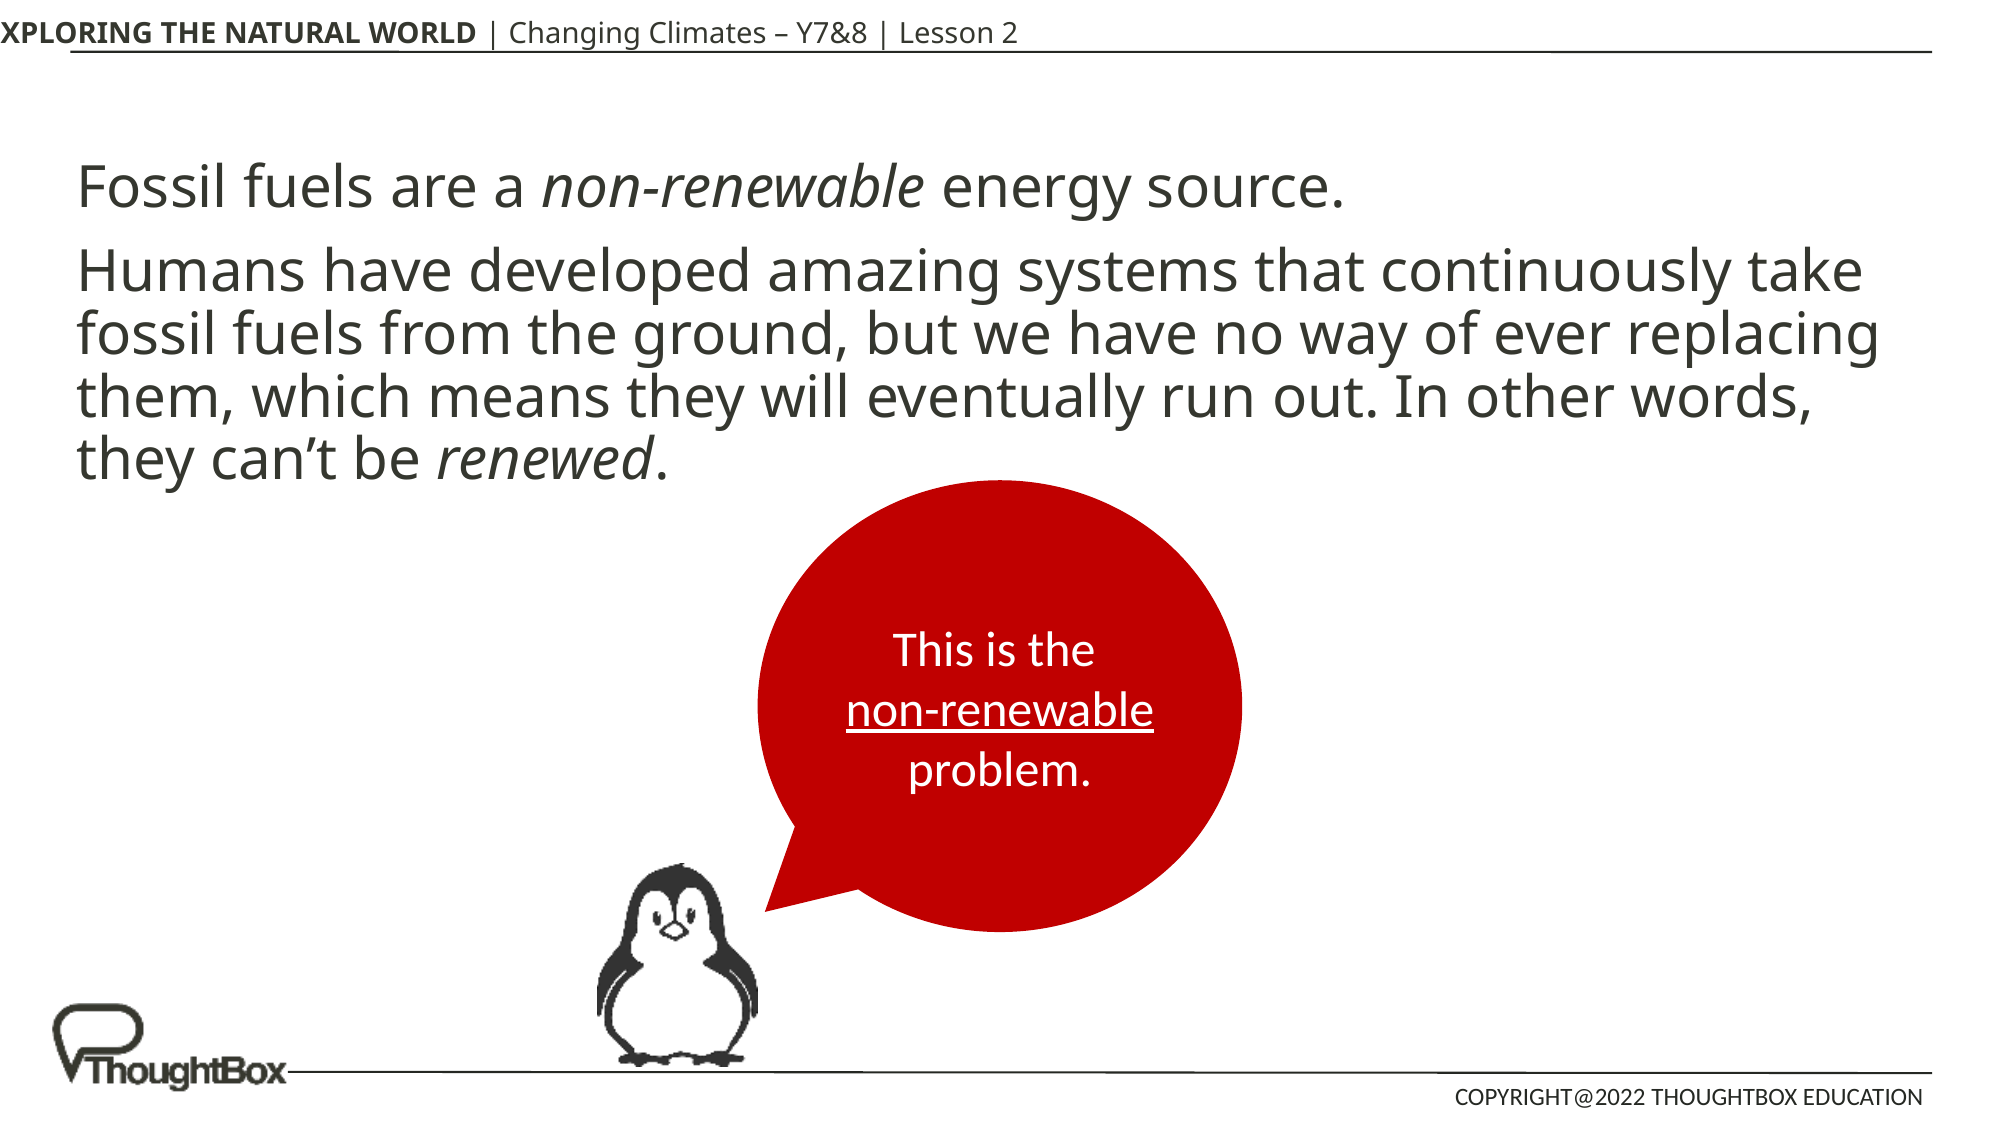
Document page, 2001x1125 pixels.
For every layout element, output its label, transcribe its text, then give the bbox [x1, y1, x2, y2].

text_box This is the non-renewable problem. [756, 479, 1244, 934]
picture [597, 863, 758, 1067]
list Fossil fuels are a non-renewable energy source. Humans have developed amazing systems that continuously take fossil fuels from the ground, but we have no way of ever replacing them, which means they will eventually run out. In other words, they can’t be renewed. [61, 149, 1930, 864]
picture [51, 1002, 288, 1093]
